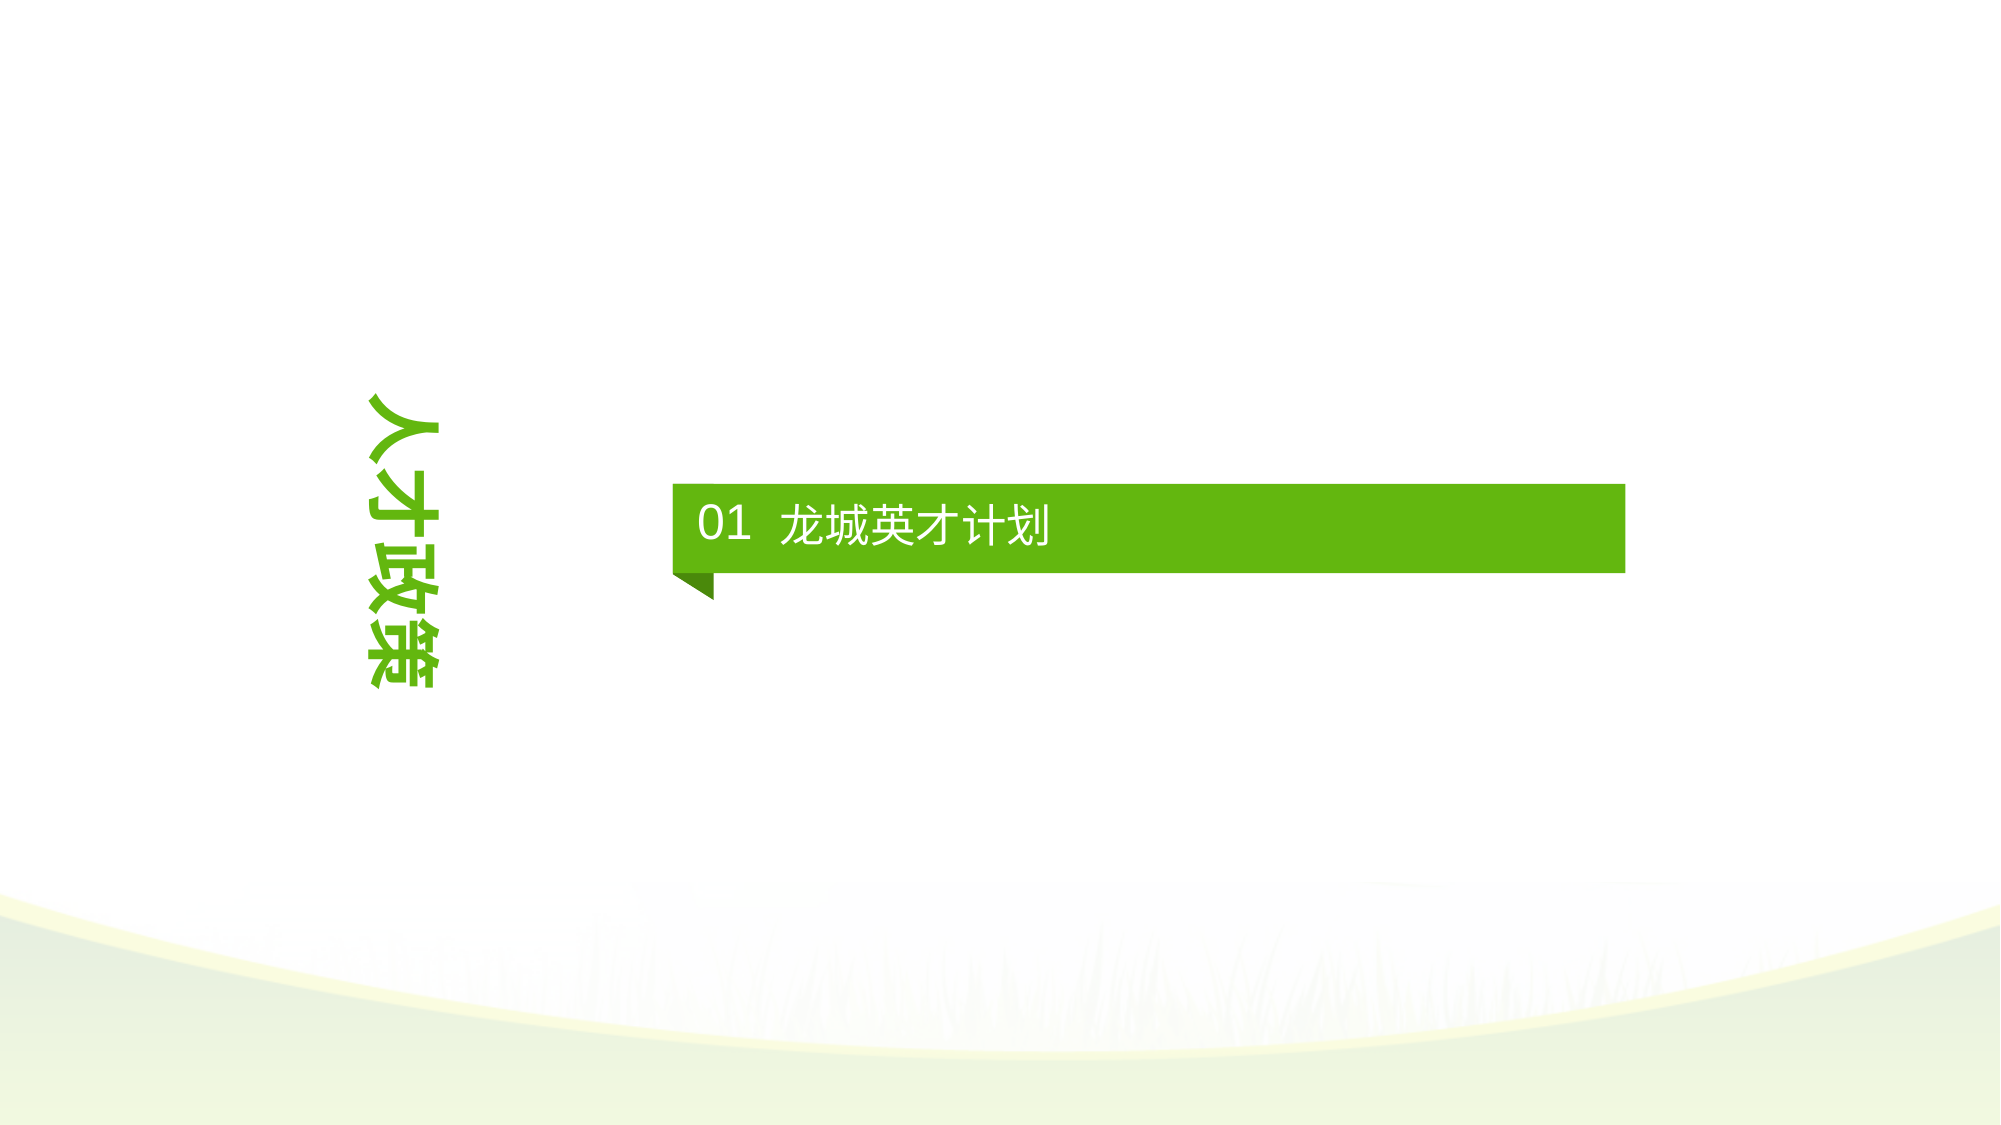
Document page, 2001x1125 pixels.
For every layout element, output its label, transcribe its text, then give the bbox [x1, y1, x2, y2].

text_box 人才政策 [336, 376, 485, 708]
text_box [672, 483, 1626, 600]
